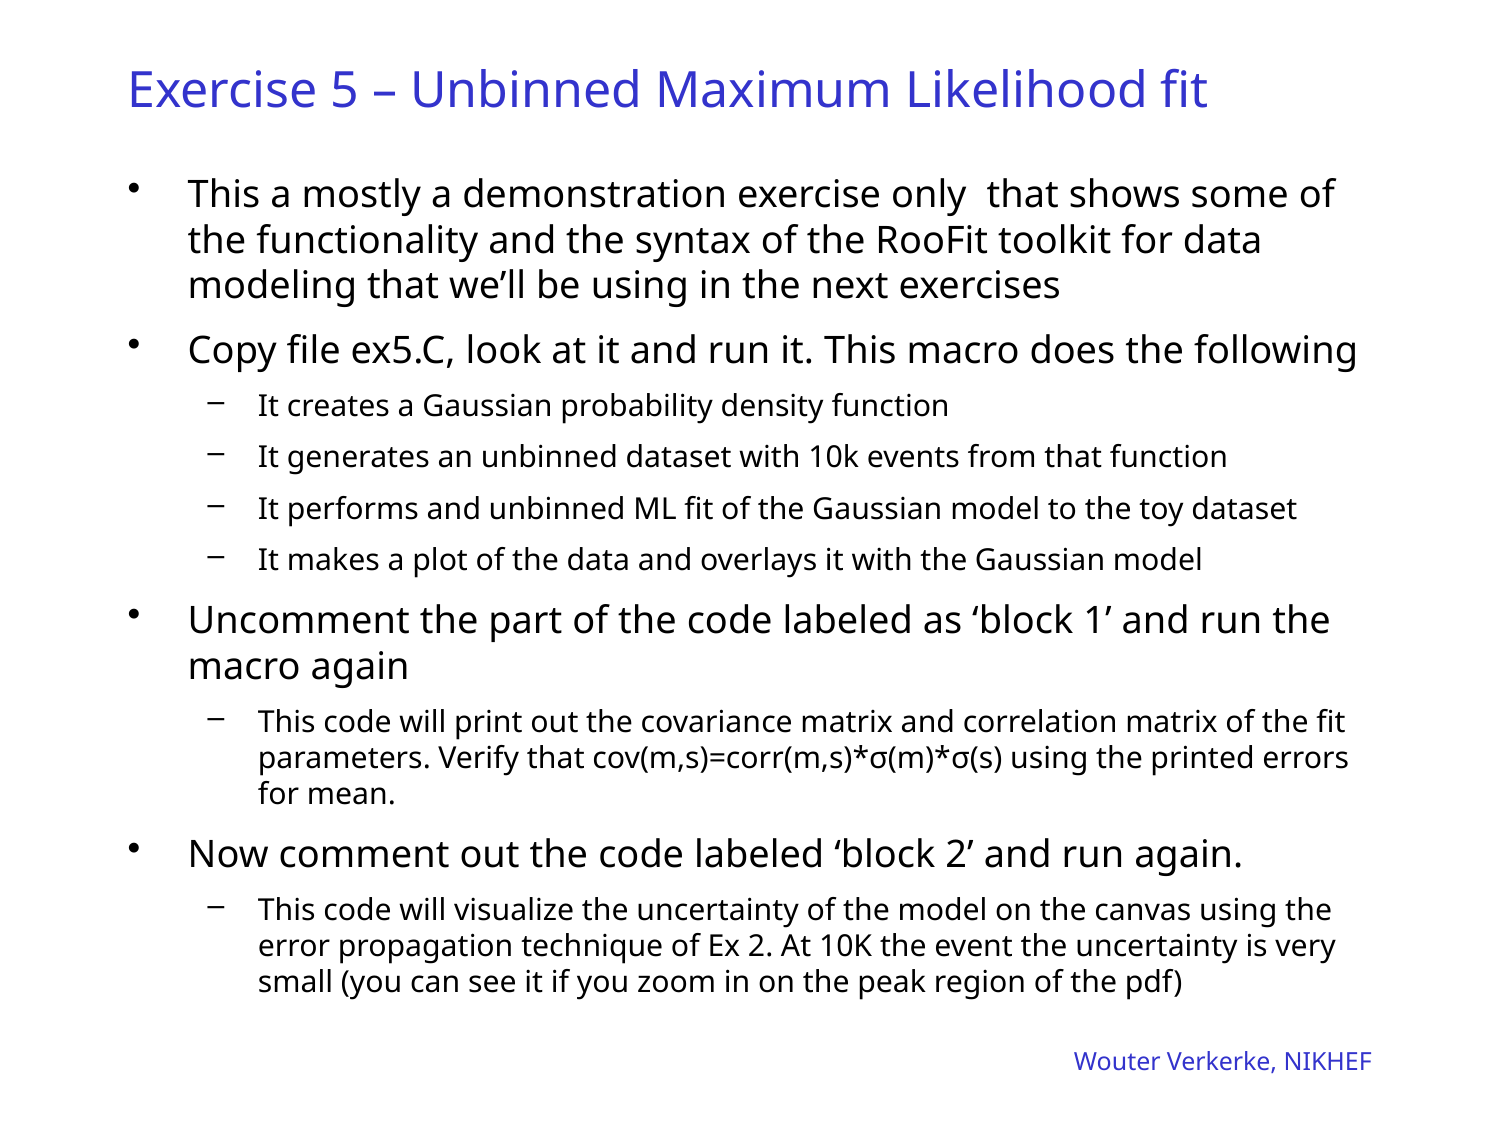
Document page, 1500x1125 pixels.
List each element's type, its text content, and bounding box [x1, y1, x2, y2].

title Exercise 5 – Unbinned Maximum Likelihood fit [112, 49, 1388, 126]
list This a mostly a demonstration exercise only that shows some of the functionality and the syntax of the RooFit toolkit for data modeling that we’ll be using in the next exercises Copy file ex5.C, look at it and run it. This macro does the following It creates a Gaussian probability density function It generates an unbinned dataset with 10k events from that function It performs and unbinned ML fit of the Gaussian model to the toy dataset It makes a plot of the data and overlays it with the Gaussian model Uncomment the part of the code labeled as ‘block 1’ and run the macro again This code will print out the covariance matrix and correlation matrix of the fit parameters. Verify that cov(m,s)=corr(m,s)*σ(m)*σ(s) using the printed errors for mean. Now comment out the code labeled ‘block 2’ and run again. This code will visualize the uncertainty of the model on the canvas using the error propagation technique of Ex 2. At 10K the event the uncertainty is very small (you can see it if you zoom in on the peak region of the pdf) [112, 162, 1388, 1037]
footer Wouter Verkerke, NIKHEF [112, 1037, 1388, 1101]
